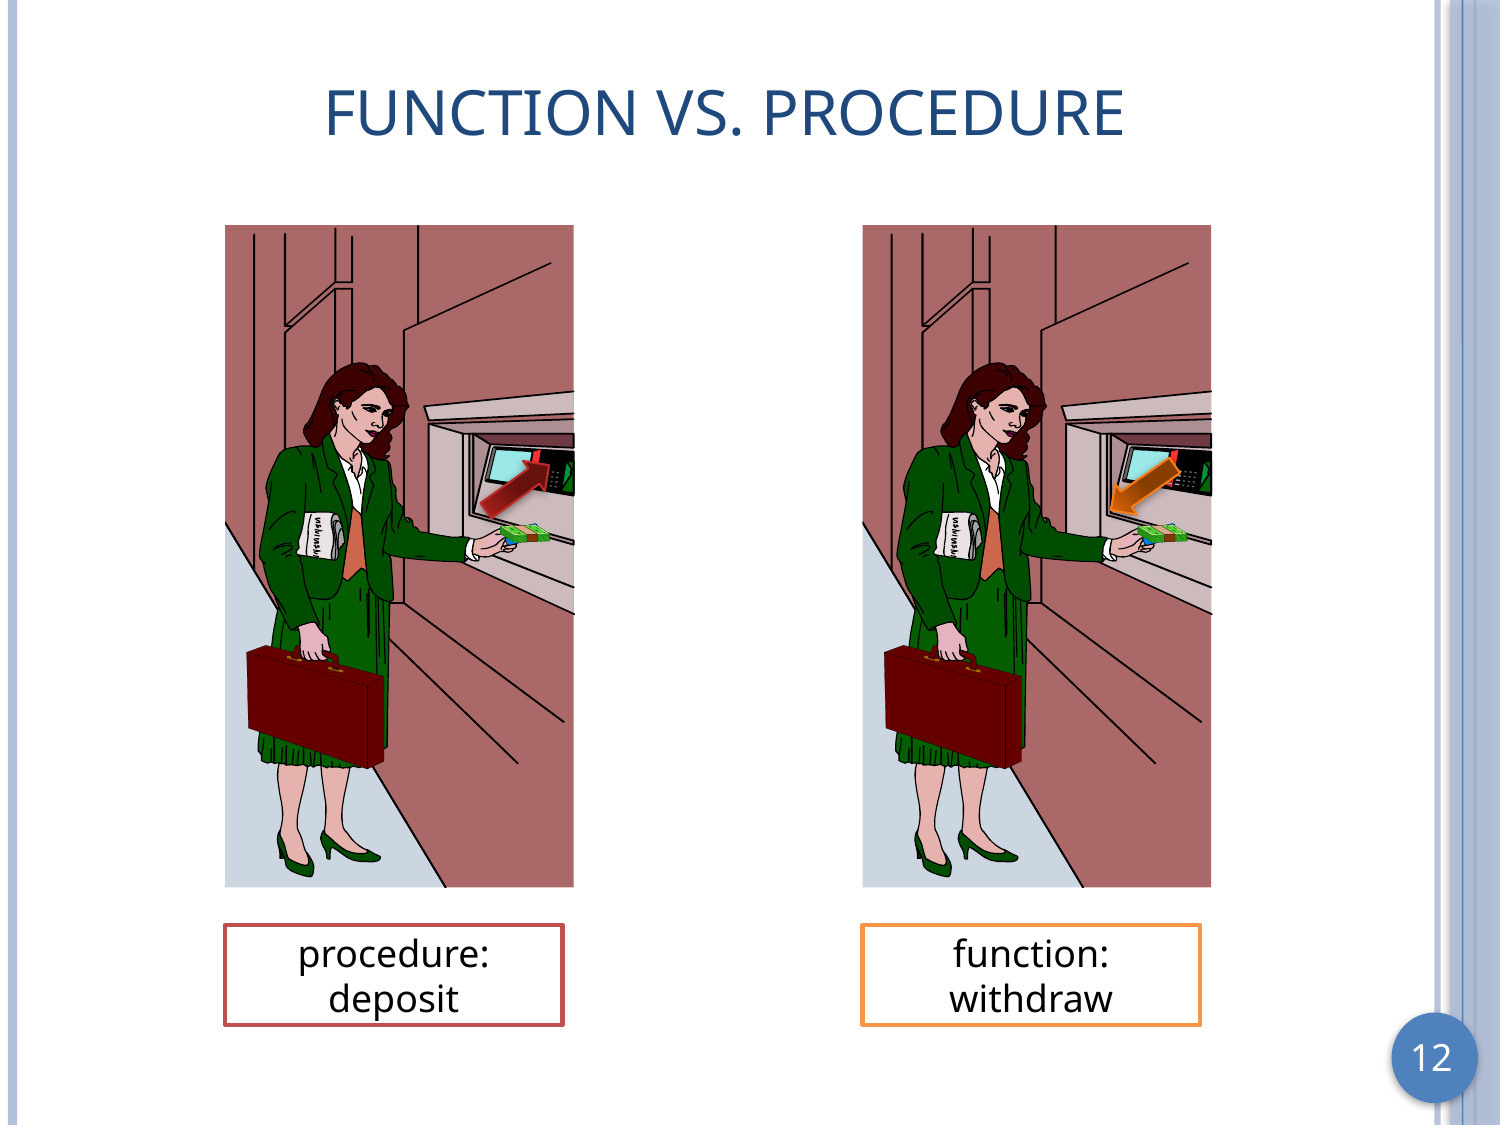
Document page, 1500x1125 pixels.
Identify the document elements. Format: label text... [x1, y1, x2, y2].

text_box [224, 224, 576, 888]
text_box procedure: deposit [223, 923, 565, 1027]
text_box function: withdraw [860, 923, 1202, 1027]
title Function vs. Procedure [75, 45, 1375, 175]
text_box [861, 224, 1213, 888]
